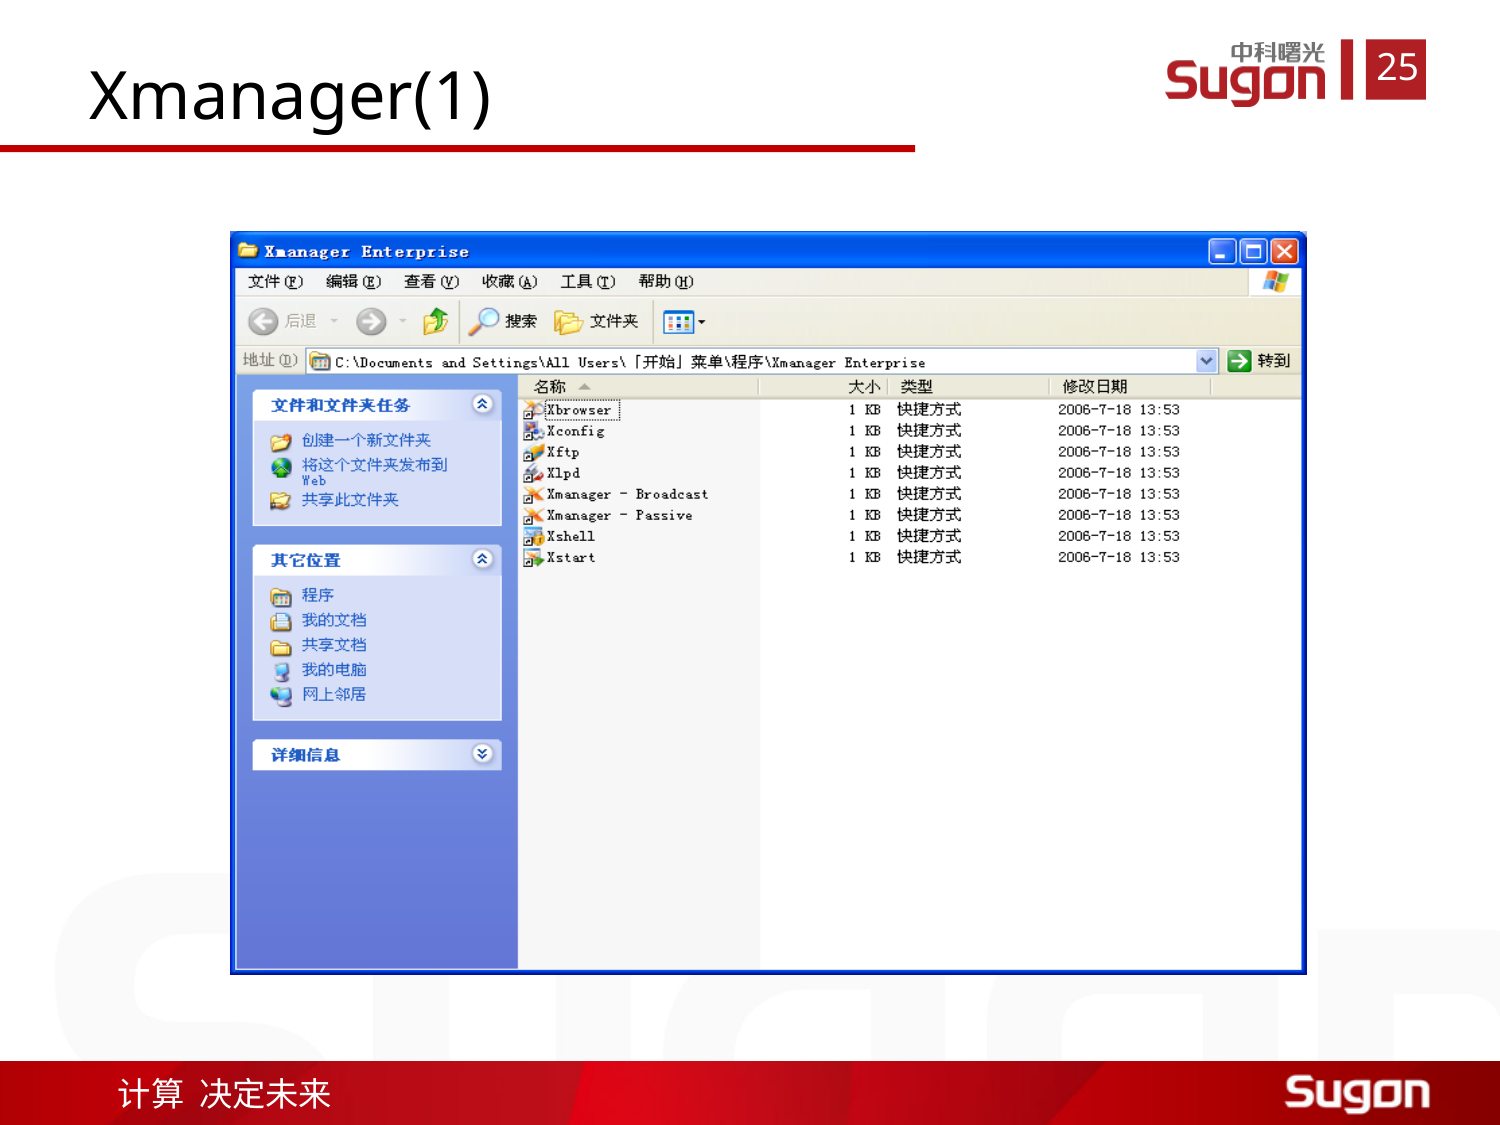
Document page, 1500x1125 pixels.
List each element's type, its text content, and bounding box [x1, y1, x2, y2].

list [229, 231, 1307, 975]
title Xmanager(1) [75, 45, 1140, 149]
picture [0, 0, 1500, 1125]
